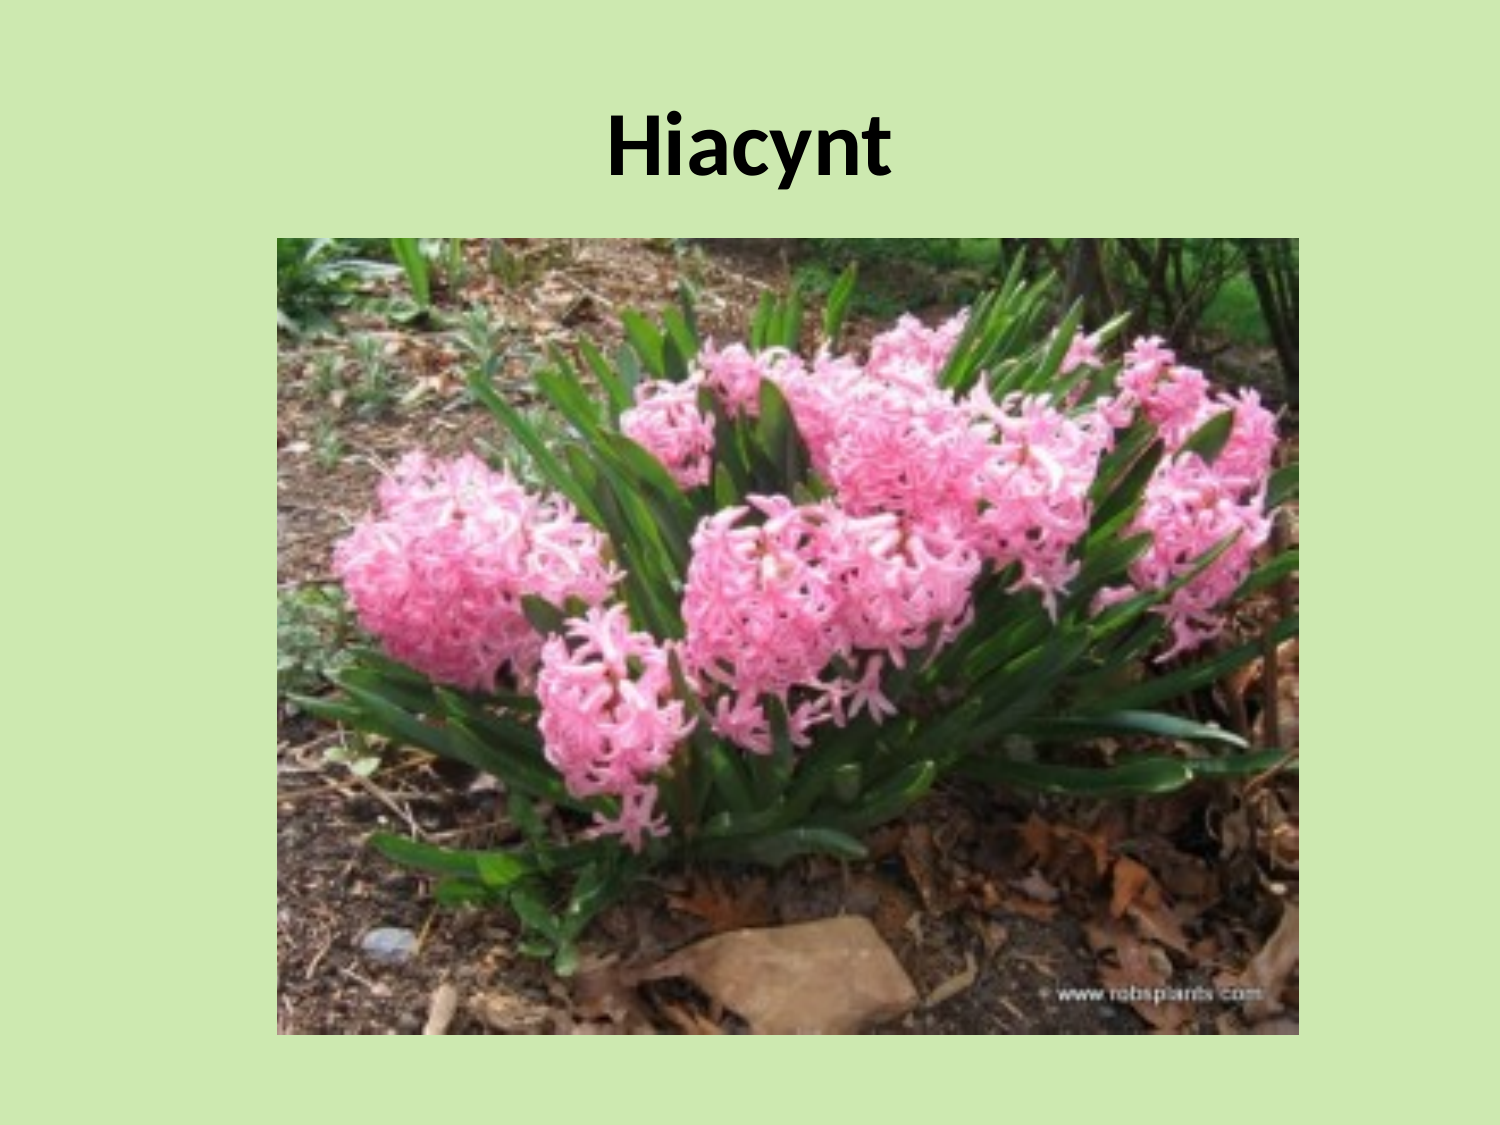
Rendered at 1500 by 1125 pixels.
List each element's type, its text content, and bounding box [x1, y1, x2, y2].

title Hiacynt [75, 45, 1425, 233]
picture [277, 237, 1299, 1035]
